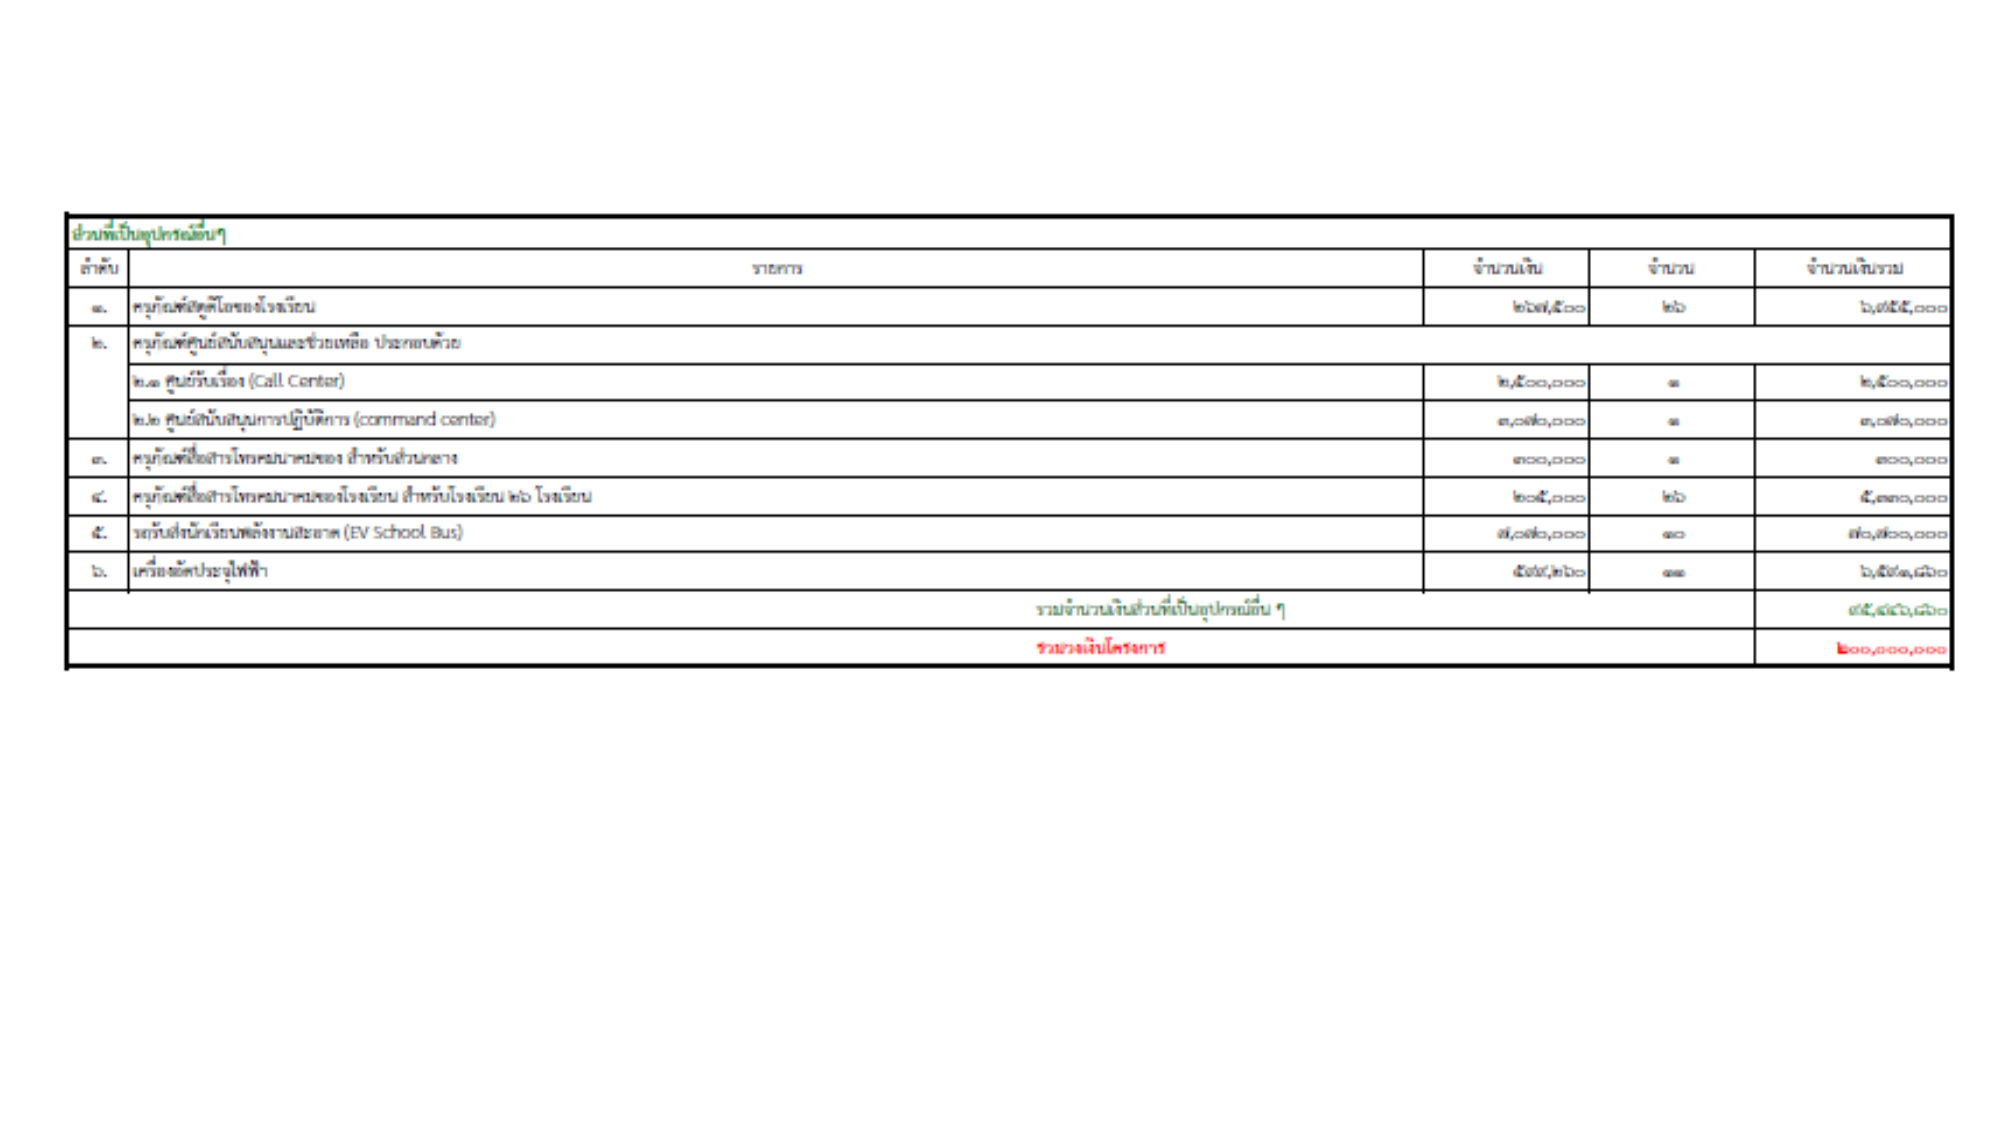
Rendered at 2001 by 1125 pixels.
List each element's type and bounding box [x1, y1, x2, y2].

picture [23, 133, 1977, 699]
